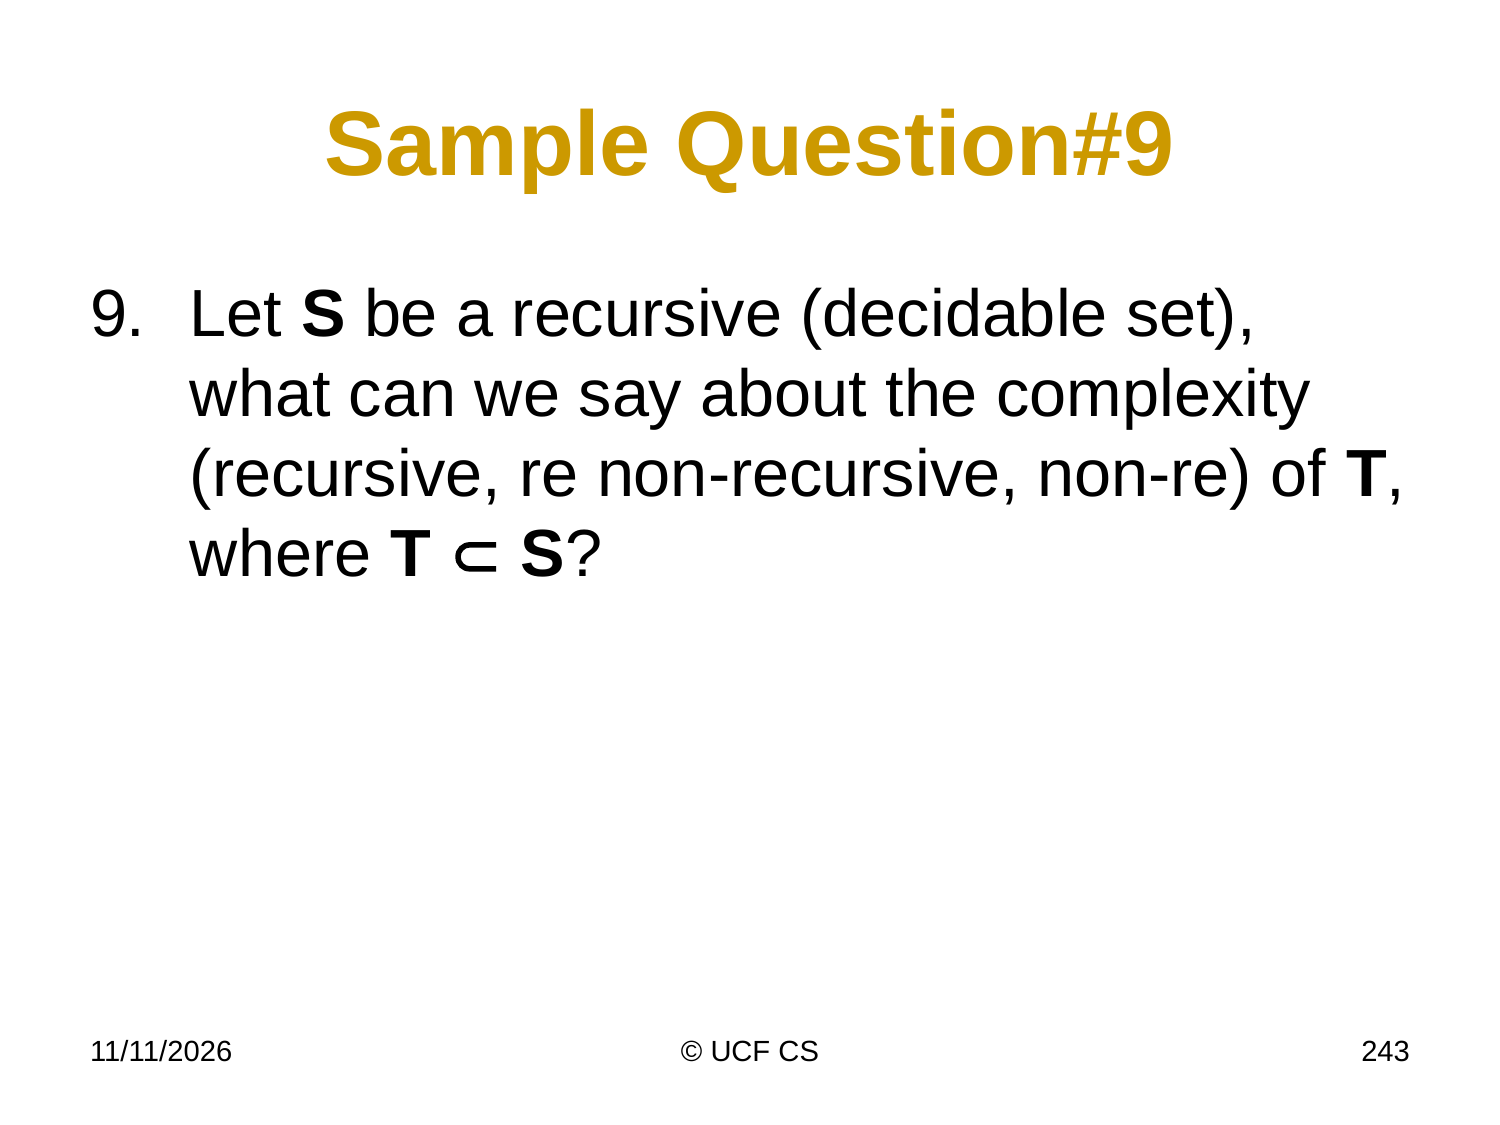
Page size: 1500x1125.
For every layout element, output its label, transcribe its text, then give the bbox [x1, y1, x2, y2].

slide_number 243 [1074, 1024, 1426, 1103]
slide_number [74, 1024, 426, 1103]
footer © UCF CS [512, 1024, 988, 1103]
list 9. Let S be a recursive (decidable set), what can we say about the complexity (recursive, re non-recursive, non-re) of T, where T  S? [75, 262, 1425, 1005]
title Sample Question#9 [75, 45, 1425, 233]
